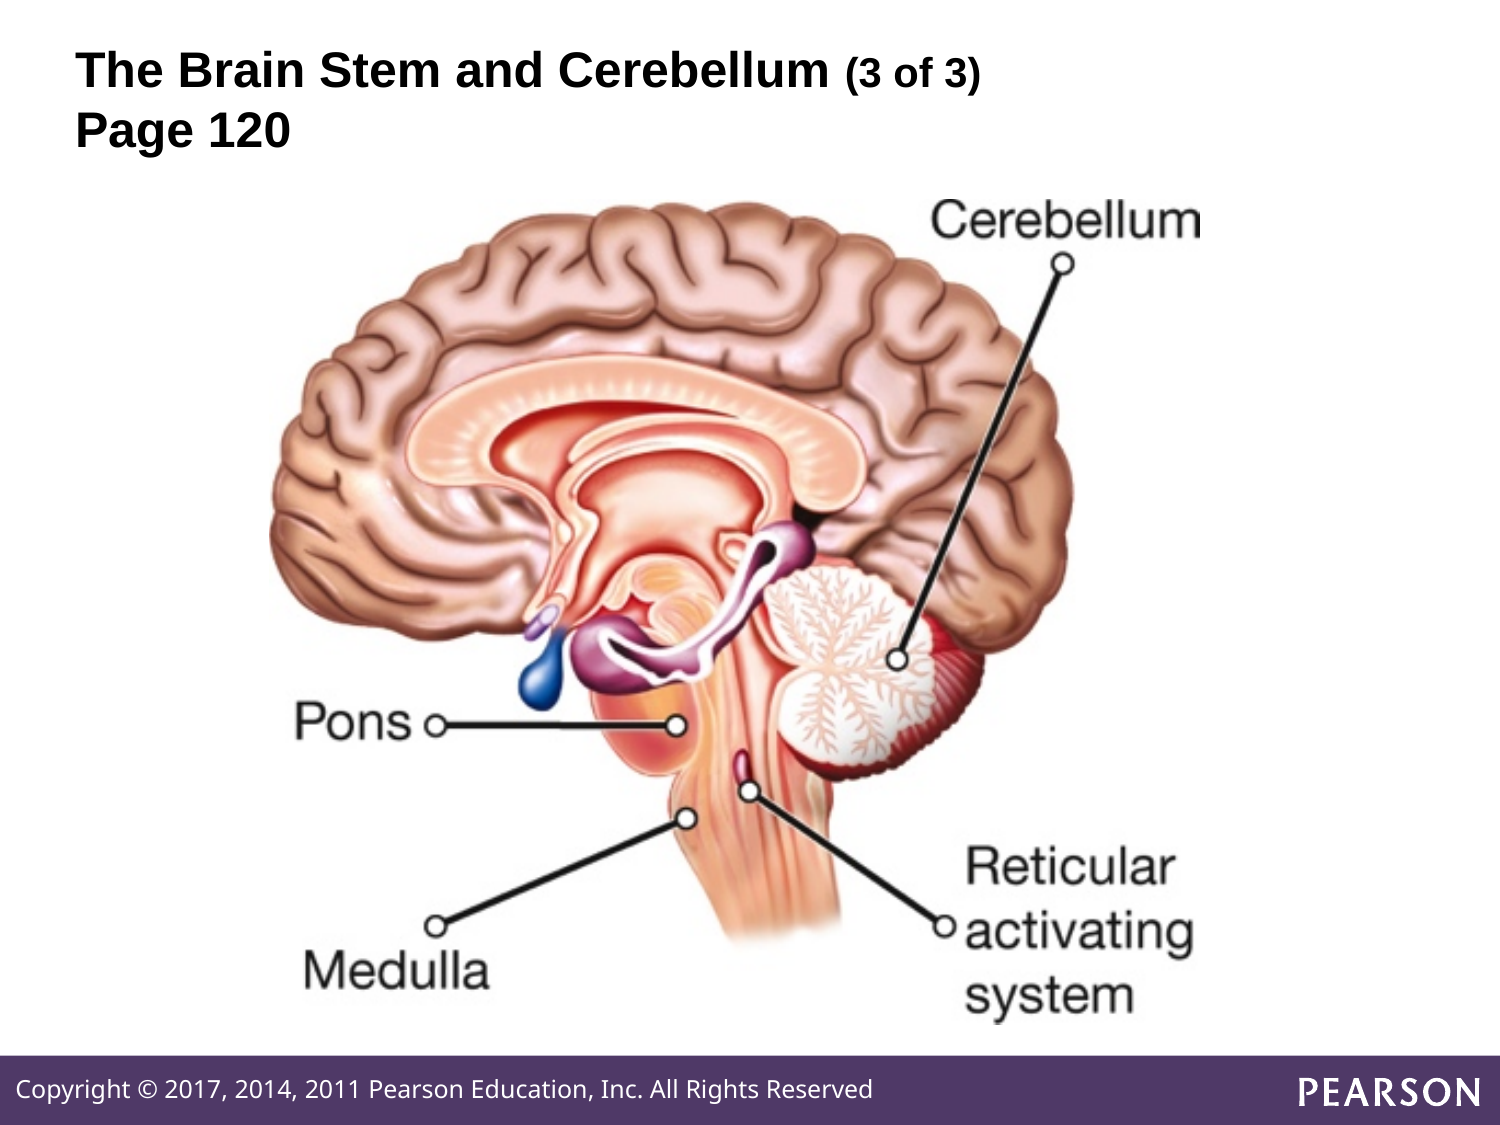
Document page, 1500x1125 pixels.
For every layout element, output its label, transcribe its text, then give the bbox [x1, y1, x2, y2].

title The Brain Stem and Cerebellum (3 of 3) Page 120 [75, 37, 1425, 213]
picture [268, 199, 1201, 1026]
